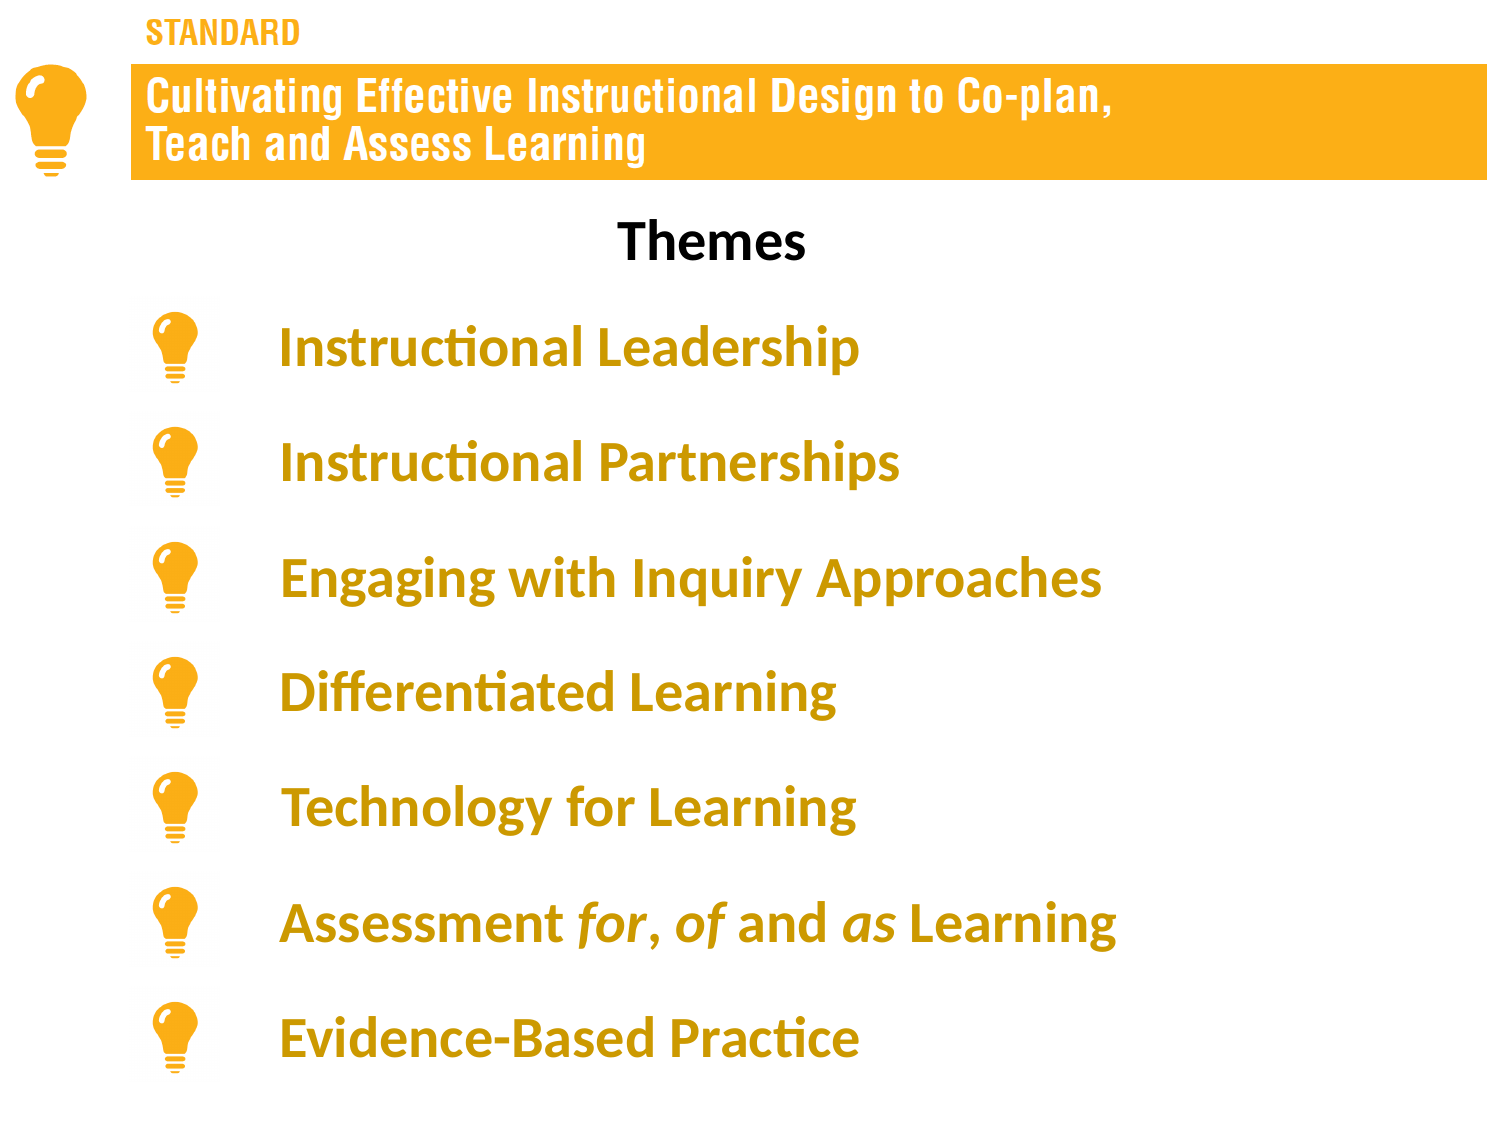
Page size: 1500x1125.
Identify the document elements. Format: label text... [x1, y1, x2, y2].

text_box Assessment for, of and as Learning [264, 876, 1133, 962]
picture [129, 410, 220, 507]
picture [129, 871, 220, 968]
text_box Instructional Partnerships [264, 415, 917, 501]
picture [0, 4, 1500, 197]
picture [129, 526, 220, 622]
picture [129, 641, 220, 737]
picture [129, 986, 220, 1083]
text_box Differentiated Learning [265, 646, 853, 731]
text_box Technology for Learning [266, 761, 872, 846]
text_box Instructional Leadership [264, 301, 876, 386]
picture [129, 296, 220, 392]
text_box Themes [602, 205, 822, 280]
picture [129, 756, 220, 852]
text_box Engaging with Inquiry Approaches [265, 531, 1118, 617]
text_box Evidence-Based Practice [264, 991, 877, 1077]
